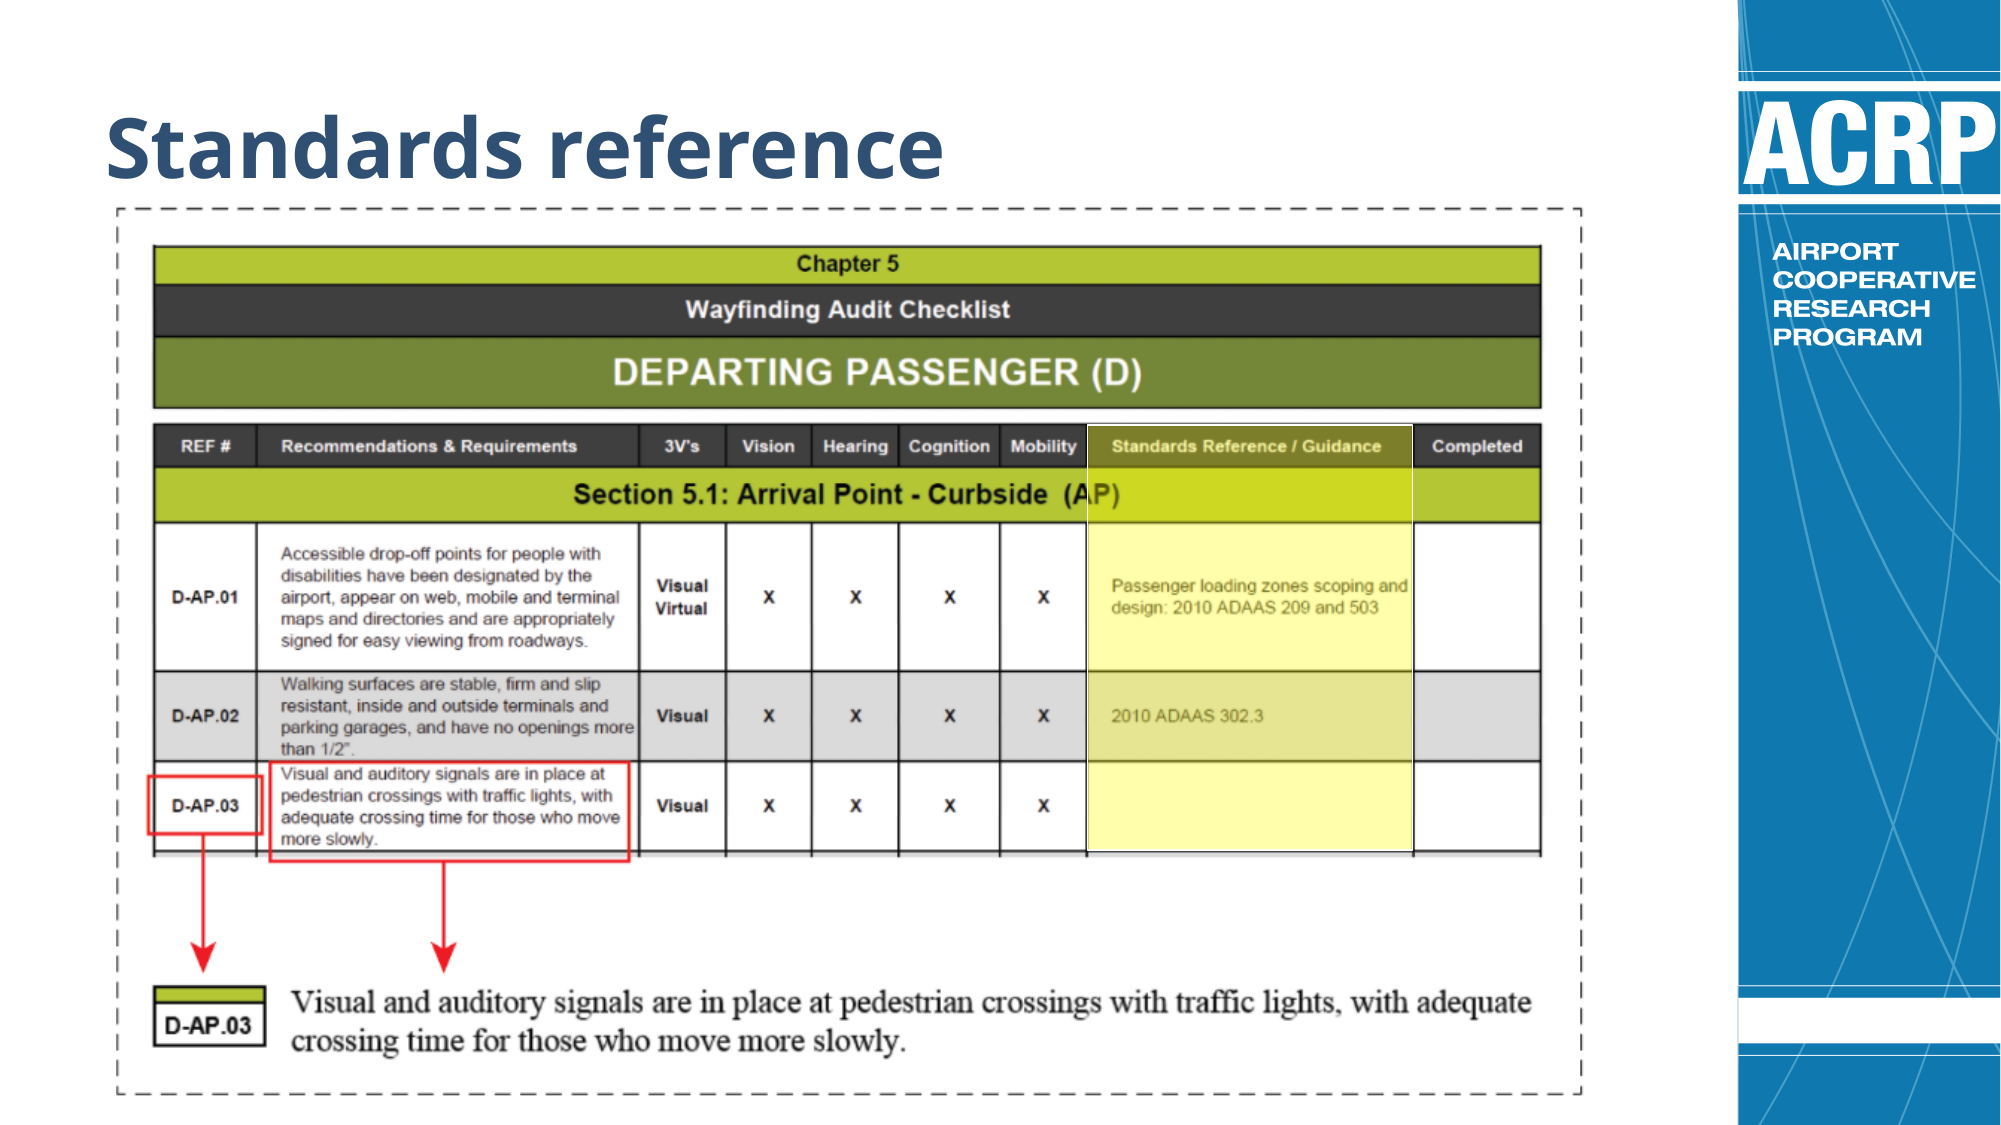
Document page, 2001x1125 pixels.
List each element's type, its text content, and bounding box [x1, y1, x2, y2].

text_box Standards reference [89, 87, 1740, 250]
picture [0, 0, 2001, 1125]
text_box [0, 877, 1738, 1125]
